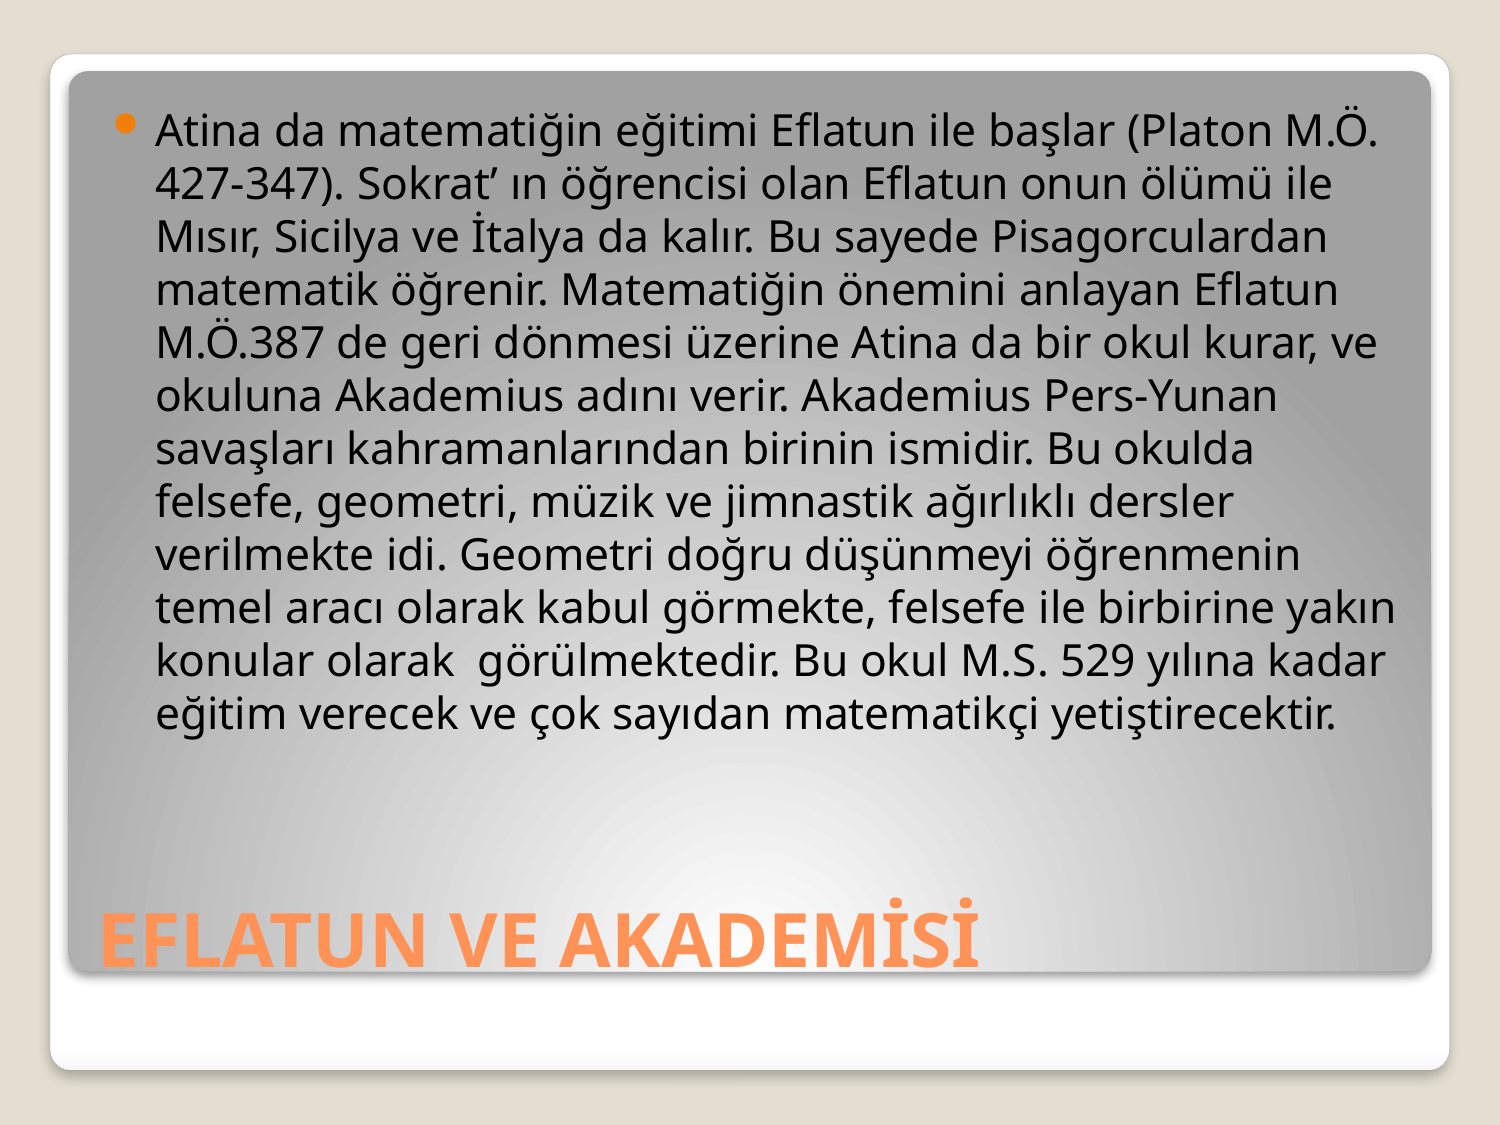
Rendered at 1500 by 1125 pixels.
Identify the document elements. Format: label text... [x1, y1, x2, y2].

title EFLATUN VE AKADEMİSİ [82, 817, 1425, 990]
list Atina da matematiğin eğitimi Eflatun ile başlar (Platon M.Ö. 427-347). Sokrat’ ın öğrencisi olan Eflatun onun ölümü ile Mısır, Sicilya ve İtalya da kalır. Bu sayede Pisagorculardan matematik öğrenir. Matematiğin önemini anlayan Eflatun M.Ö.387 de geri dönmesi üzerine Atina da bir okul kurar, ve okuluna Akademius adını verir. Akademius Pers-Yunan savaşları kahramanlarından birinin ismidir. Bu okulda felsefe, geometri, müzik ve jimnastik ağırlıklı dersler verilmekte idi. Geometri doğru düşünmeyi öğrenmenin temel aracı olarak kabul görmekte, felsefe ile birbirine yakın konular olarak görülmektedir. Bu okul M.S. 529 yılına kadar eğitim verecek ve çok sayıdan matematikçi yetiştirecektir. [82, 86, 1425, 774]
